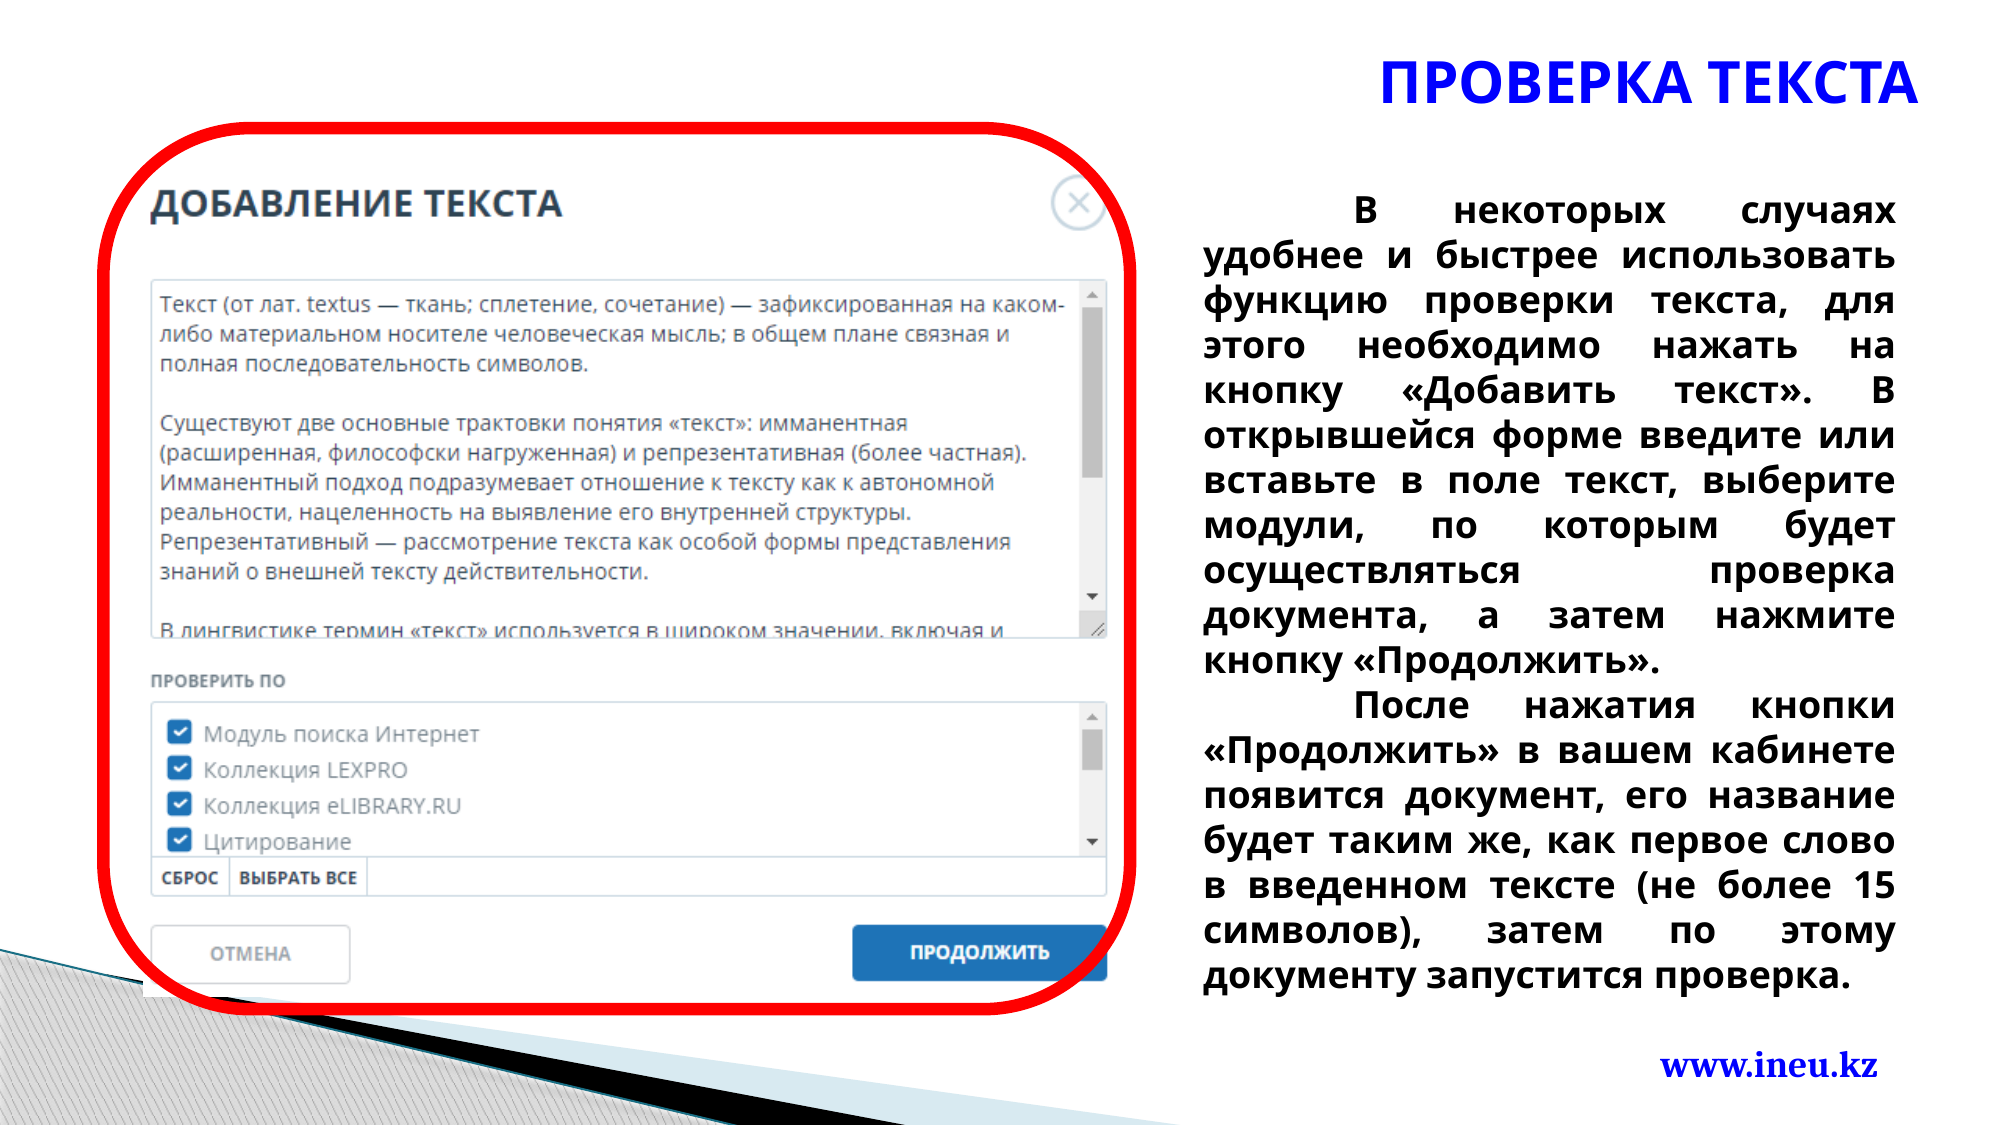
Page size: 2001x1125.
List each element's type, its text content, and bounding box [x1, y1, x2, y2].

text_box www.ineu.kz [1645, 1049, 1894, 1093]
text_box ПРОВЕРКА ТЕКСТА [29, 37, 1934, 123]
text_box В некоторых случаях удобнее и быстрее использовать функцию проверки текста, для этого необходимо нажать на кнопку «Добавить текст». В открывшейся форме введите или вставьте в поле текст, выберите модули, по которым будет осуществляться проверка документа, а затем нажмите кнопку «Продолжить». После нажатия кнопки «Продолжить» в вашем кабинете появится документ, его название будет таким же, как первое слово в введенном тексте (не более 15 символов), затем по этому документу запустится проверка. [1188, 178, 1912, 1049]
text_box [103, 127, 1131, 1010]
